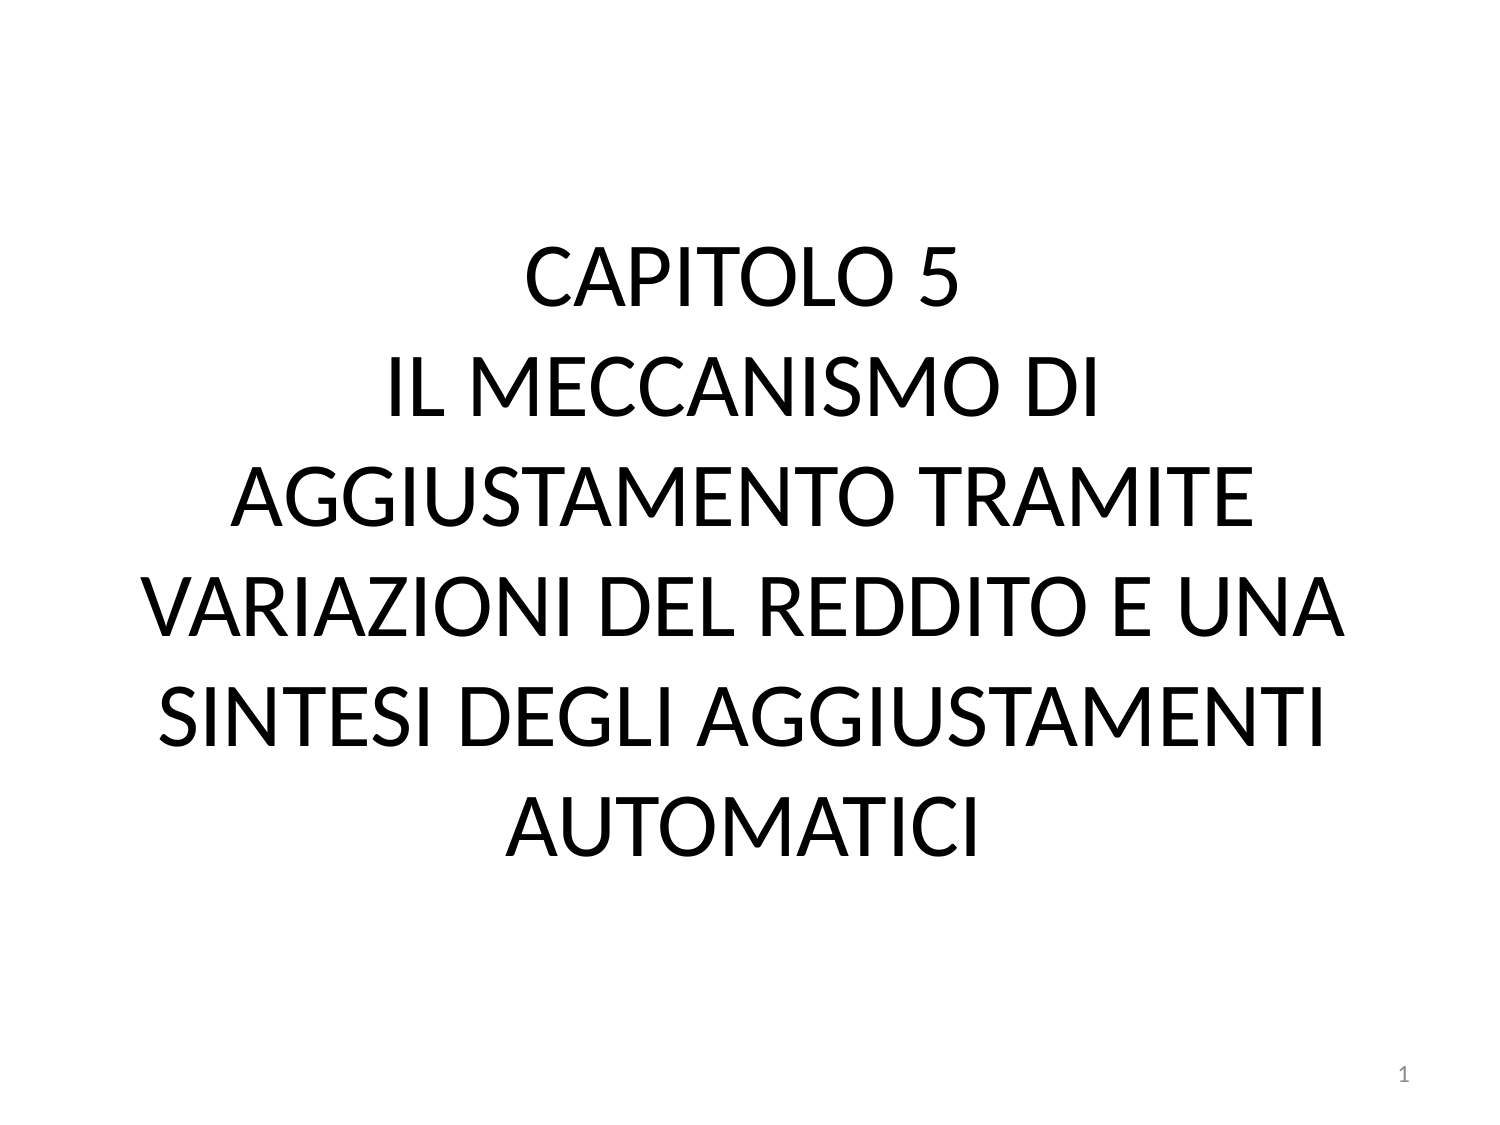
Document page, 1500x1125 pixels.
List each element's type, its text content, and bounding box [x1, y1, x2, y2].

slide_number 1 [1074, 1042, 1425, 1103]
title CAPITOLO 5 IL MECCANISMO DI AGGIUSTAMENTO TRAMITE VARIAZIONI DEL REDDITO E UNA SINTESI DEGLI AGGIUSTAMENTI AUTOMATICI [76, 184, 1412, 905]
